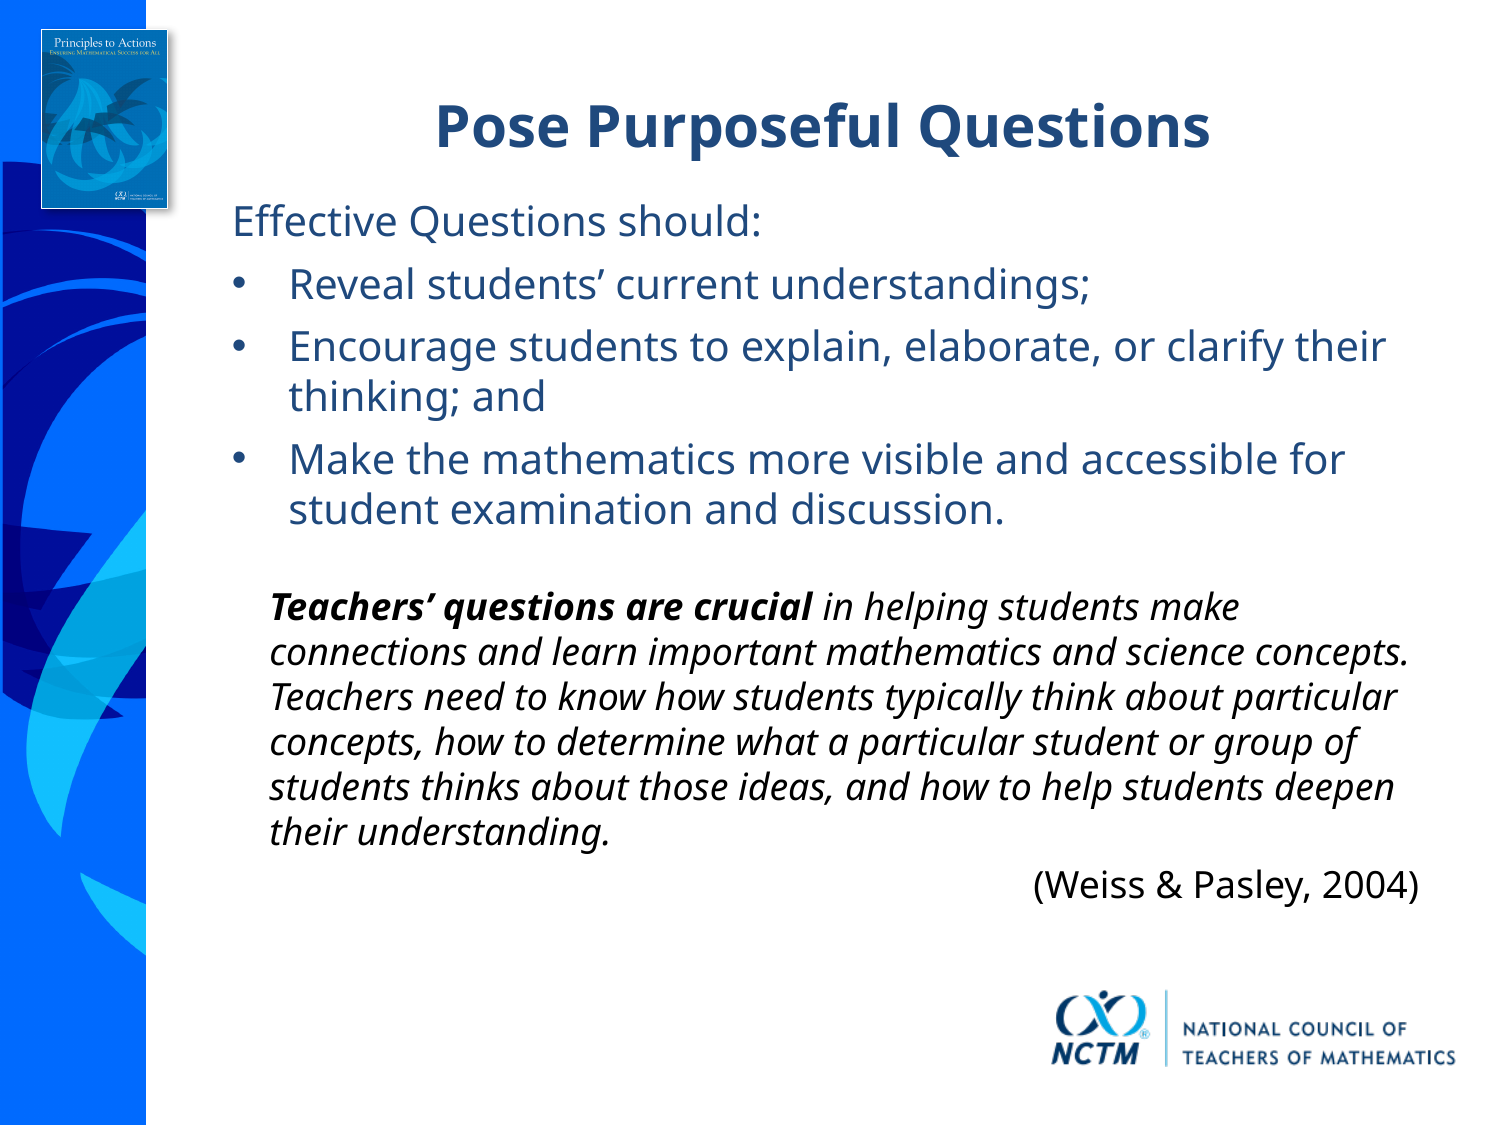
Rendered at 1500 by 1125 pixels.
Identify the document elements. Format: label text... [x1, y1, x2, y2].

text_box Pose Purposeful Questions [170, 29, 1500, 218]
picture [0, 0, 168, 1125]
picture [1034, 969, 1474, 1085]
text_box Effective Questions should: Reveal students’ current understandings; Encourage students to explain, elaborate, or clarify their thinking; and Make the mathematics more visible and accessible for student examination and discussion. Teachers’ questions are crucial in helping students make connections and learn important mathematics and science concepts. Teachers need to know how students typically think about particular concepts, how to determine what a particular student or group of students thinks about those ideas, and how to help students deepen their understanding. (Weiss & Pasley, 2004) [217, 187, 1435, 1014]
